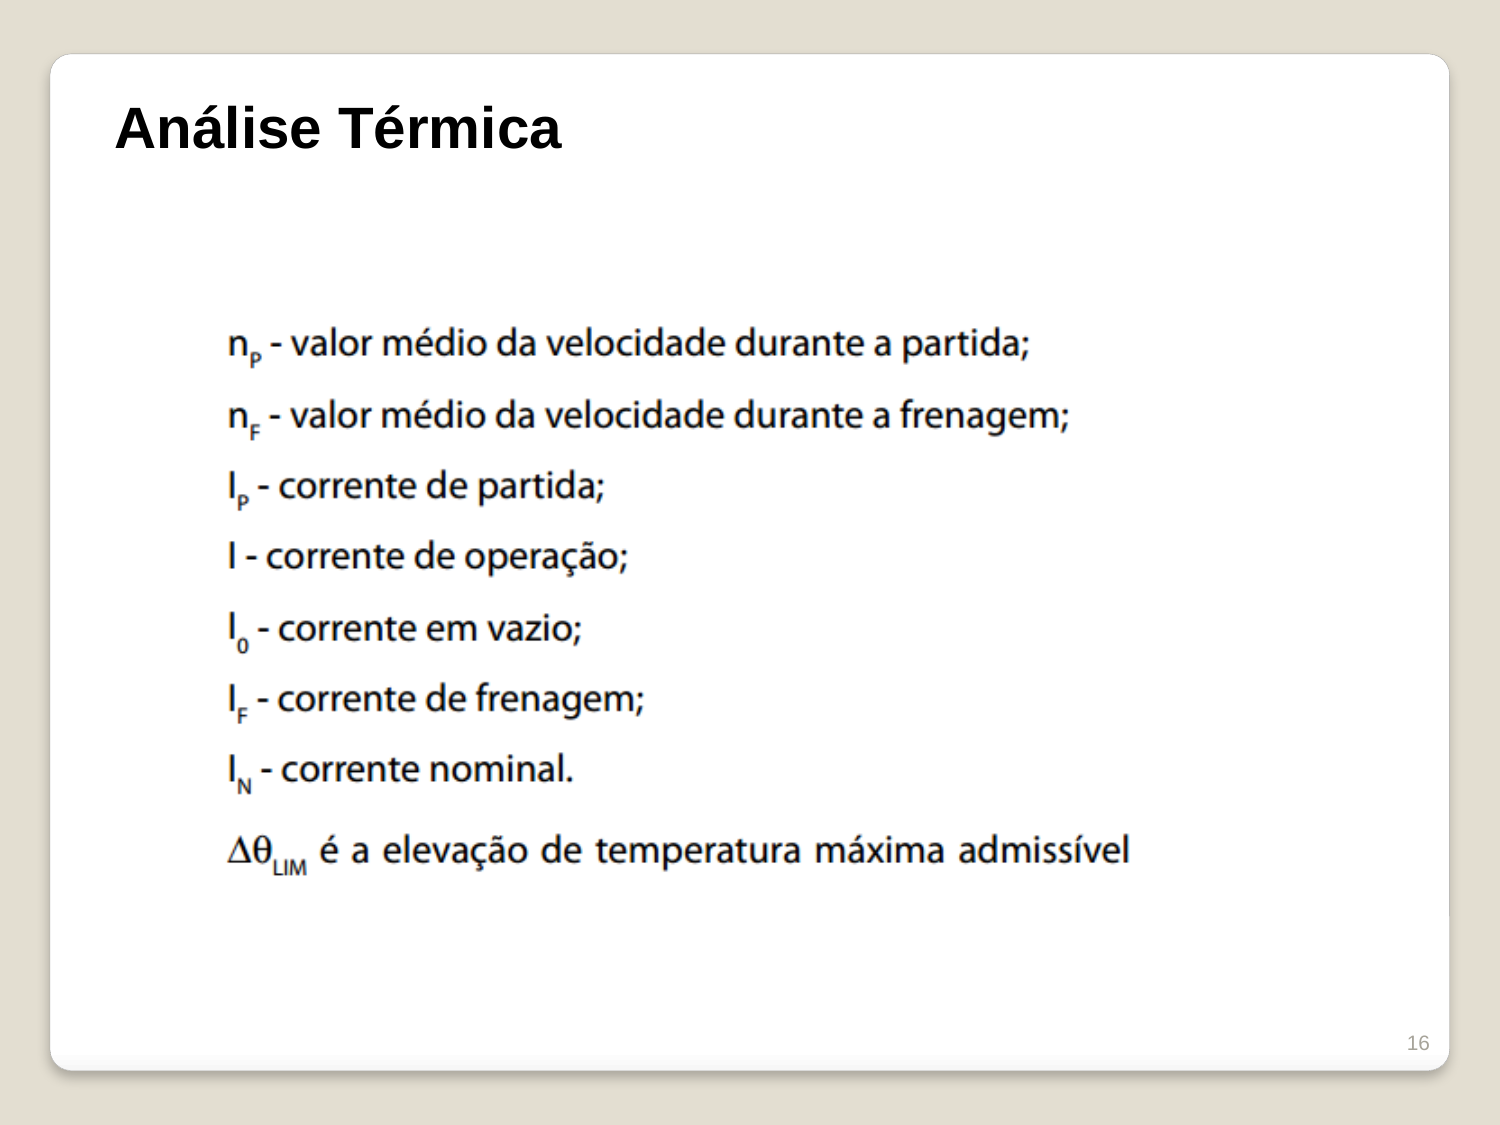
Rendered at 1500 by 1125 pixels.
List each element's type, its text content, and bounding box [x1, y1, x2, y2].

text_box Análise Térmica [99, 82, 1425, 168]
picture [188, 318, 1142, 928]
slide_number 16 [1369, 1002, 1445, 1063]
